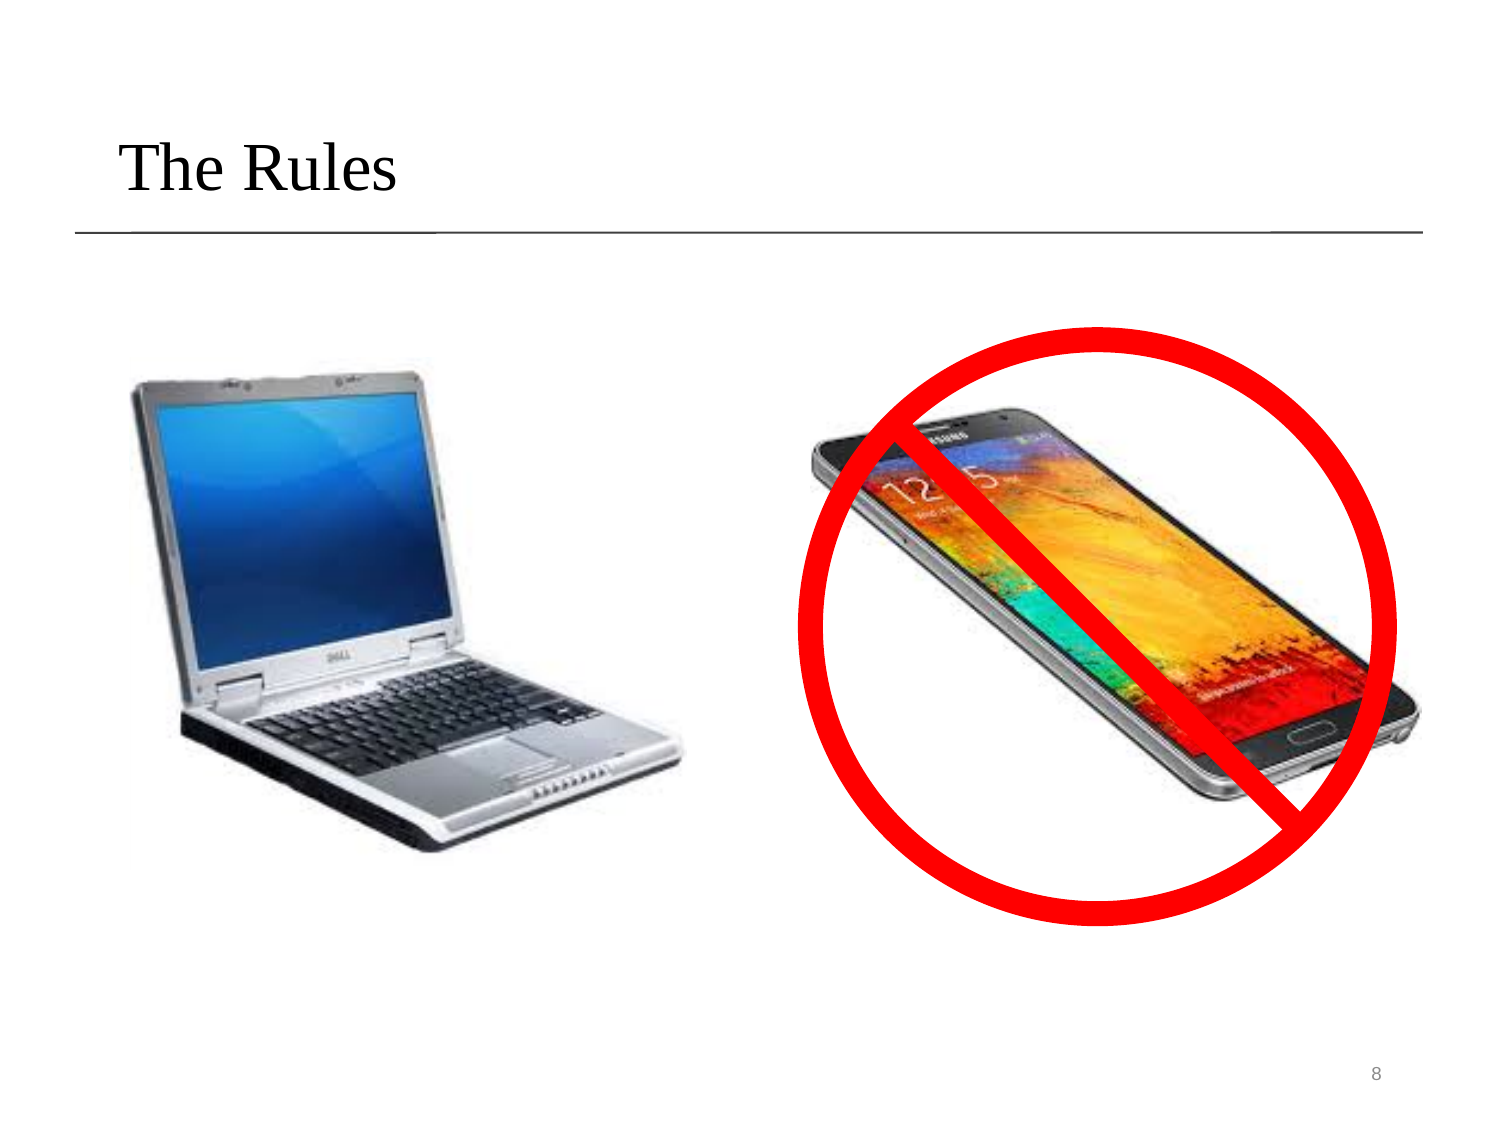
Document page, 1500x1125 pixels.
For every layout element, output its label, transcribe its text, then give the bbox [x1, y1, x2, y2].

slide_number 8 [1059, 1042, 1397, 1103]
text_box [810, 339, 1422, 914]
title The Rules [103, 59, 1397, 278]
picture [129, 357, 687, 870]
